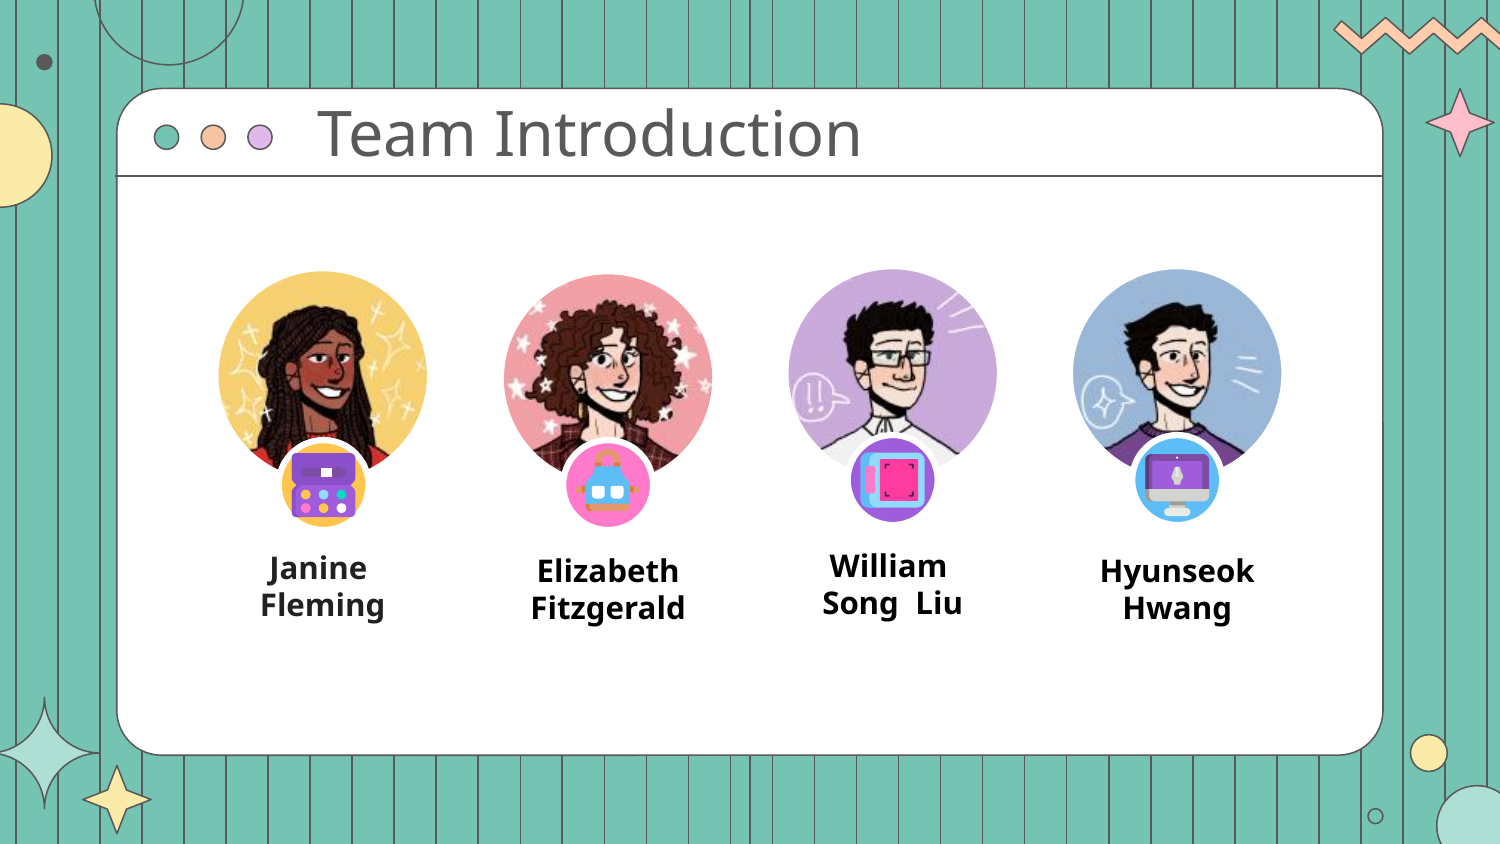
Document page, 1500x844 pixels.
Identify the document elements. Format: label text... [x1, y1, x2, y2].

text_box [1144, 453, 1210, 517]
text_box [860, 452, 925, 508]
text_box William Song Liu [763, 553, 1022, 614]
text_box [278, 491, 286, 510]
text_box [662, 423, 858, 581]
text_box [304, 526, 343, 531]
picture [1069, 265, 1285, 481]
picture [785, 265, 1001, 481]
title Team Introduction [302, 88, 1340, 175]
text_box [579, 520, 637, 531]
picture [500, 270, 716, 486]
text_box [865, 515, 921, 526]
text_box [291, 452, 356, 518]
picture [215, 267, 431, 483]
text_box Hyunseok Hwang [1048, 558, 1307, 619]
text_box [575, 448, 640, 512]
text_box Janine Fleming [193, 555, 452, 616]
text_box Elizabeth Fitzgerald [479, 558, 738, 619]
text_box [929, 489, 937, 507]
text_box [644, 494, 653, 513]
text_box [1133, 489, 1139, 504]
text_box [1213, 489, 1222, 508]
text_box [564, 494, 570, 510]
text_box [360, 491, 369, 512]
